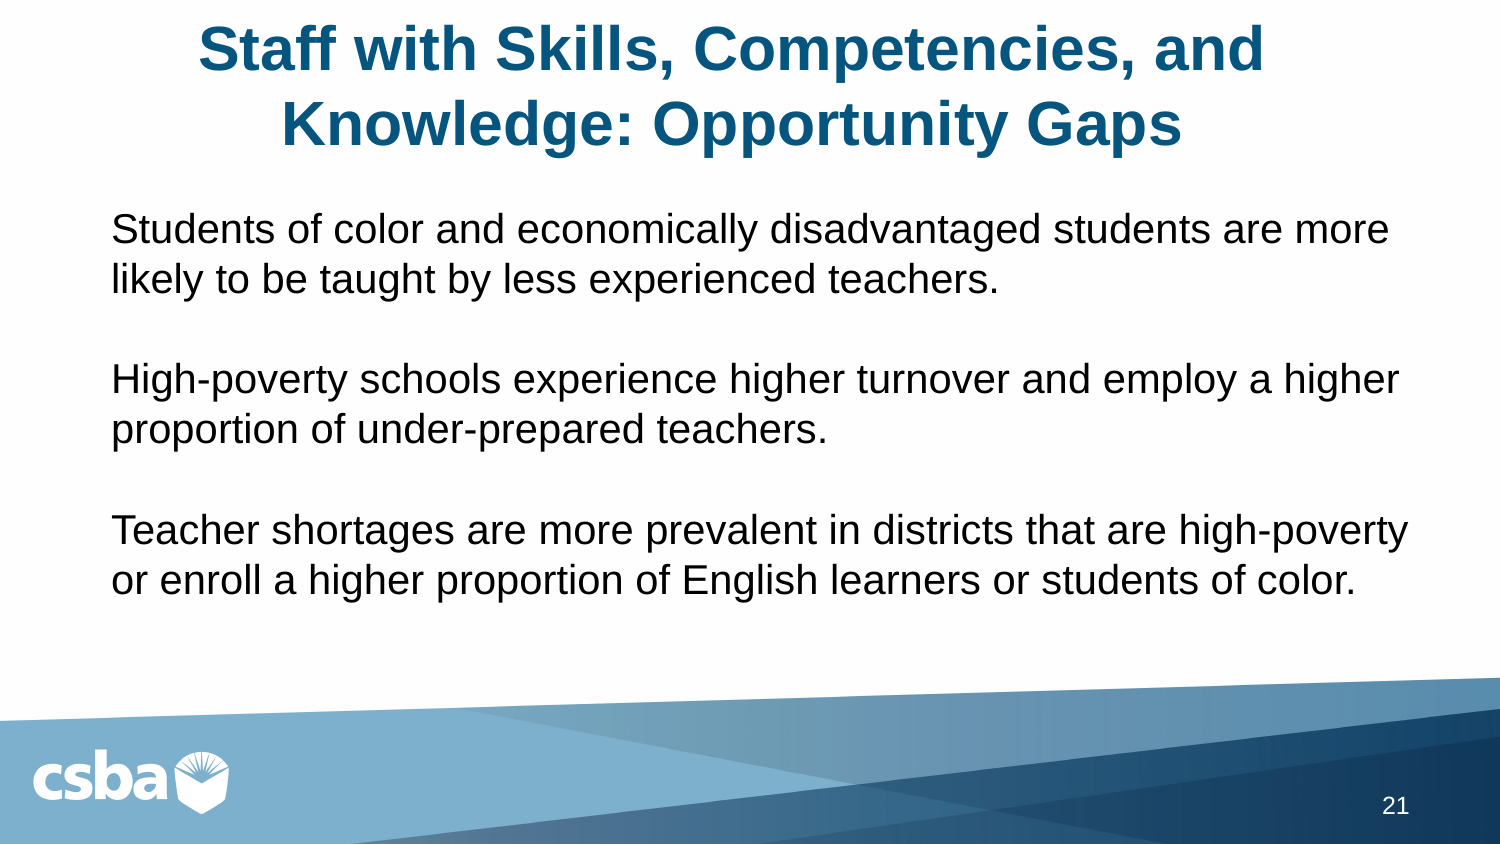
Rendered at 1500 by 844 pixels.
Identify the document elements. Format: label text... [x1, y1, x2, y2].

list Students of color and economically disadvantaged students are more likely to be taught by less experienced teachers. High-poverty schools experience higher turnover and employ a higher proportion of under-prepared teachers. Teacher shortages are more prevalent in districts that are high-poverty or enroll a higher proportion of English learners or students of color. [39, 194, 1441, 638]
title Staff with Skills, Competencies, and Knowledge: Opportunity Gaps [39, 21, 1425, 144]
slide_number 21 [1354, 782, 1425, 827]
picture [0, 0, 1500, 844]
